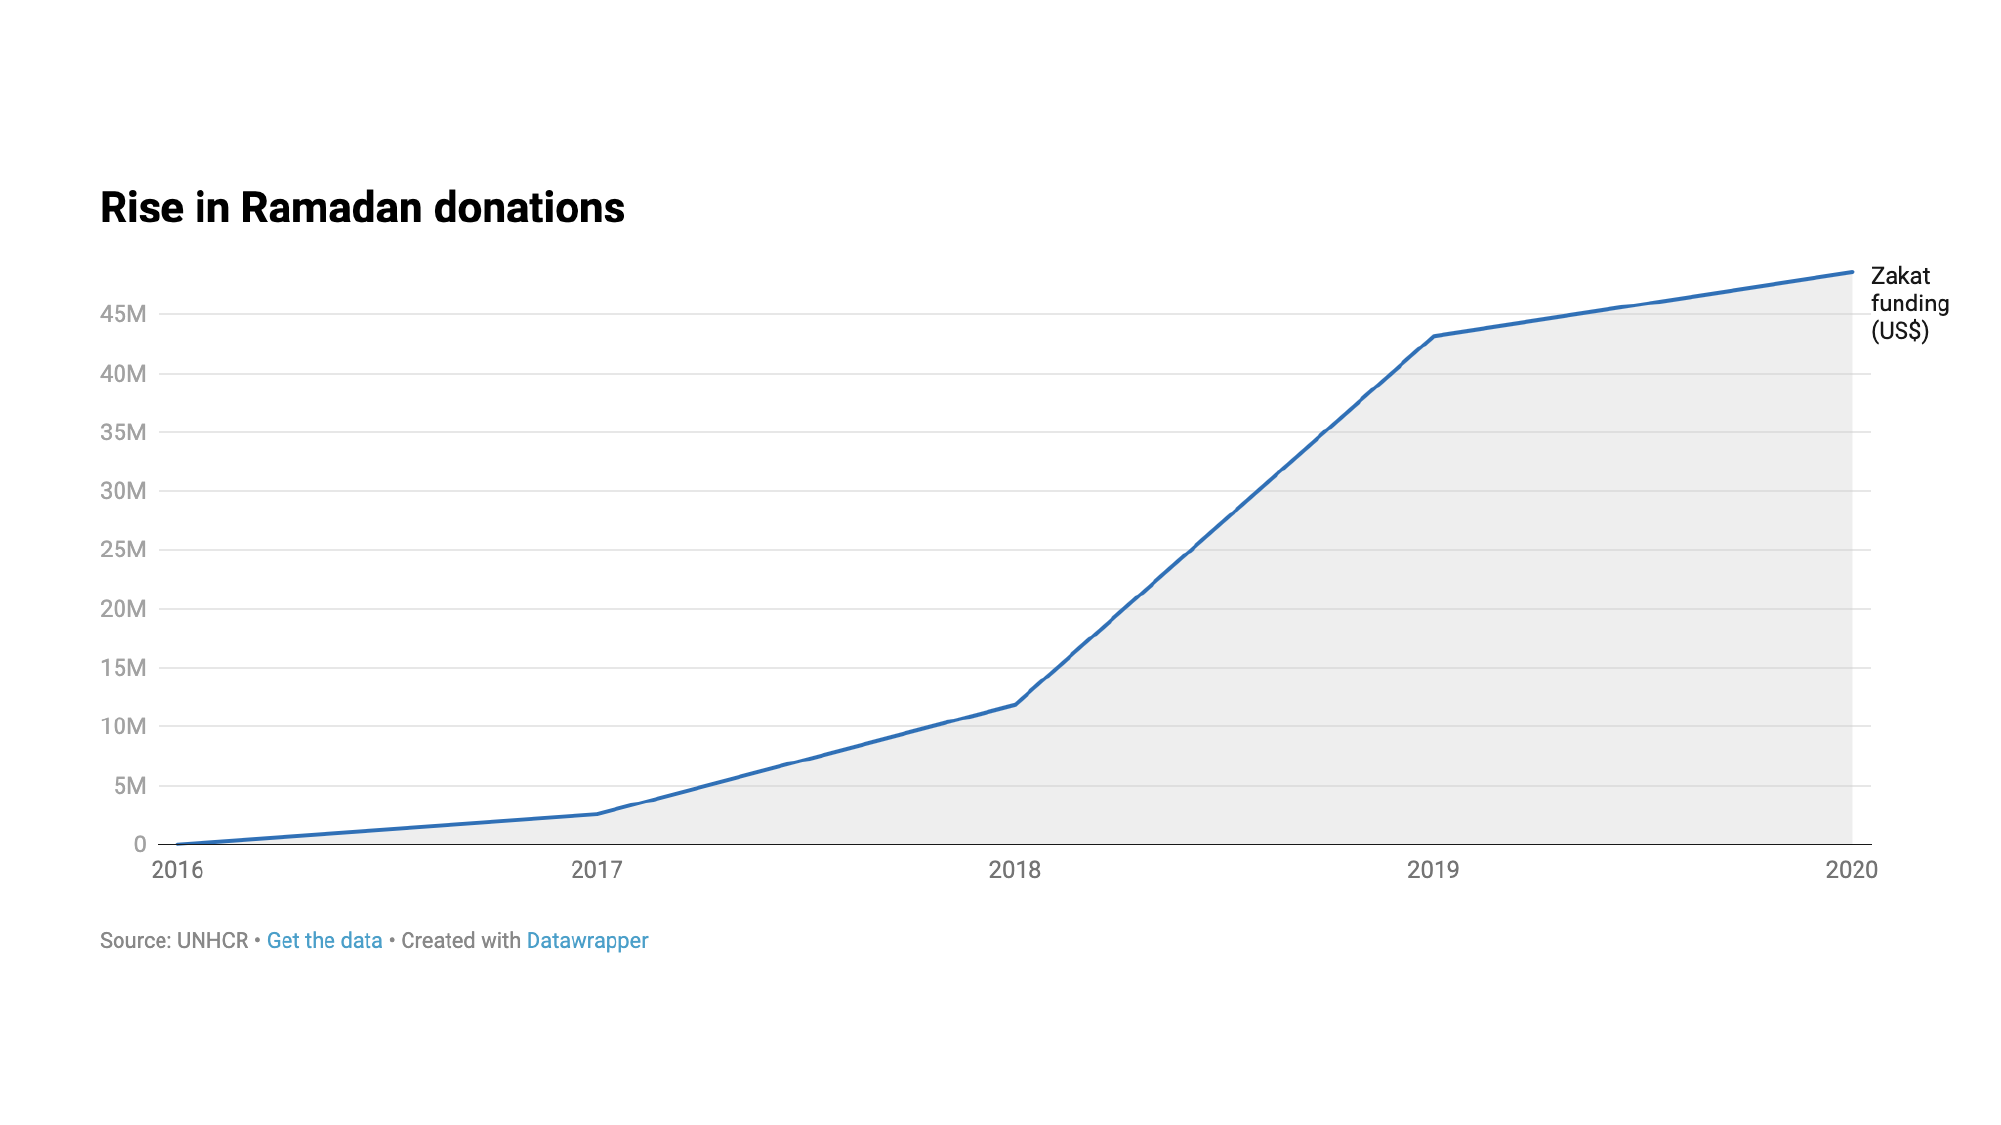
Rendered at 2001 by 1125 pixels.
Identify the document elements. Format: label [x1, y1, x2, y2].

picture [77, 180, 1981, 969]
